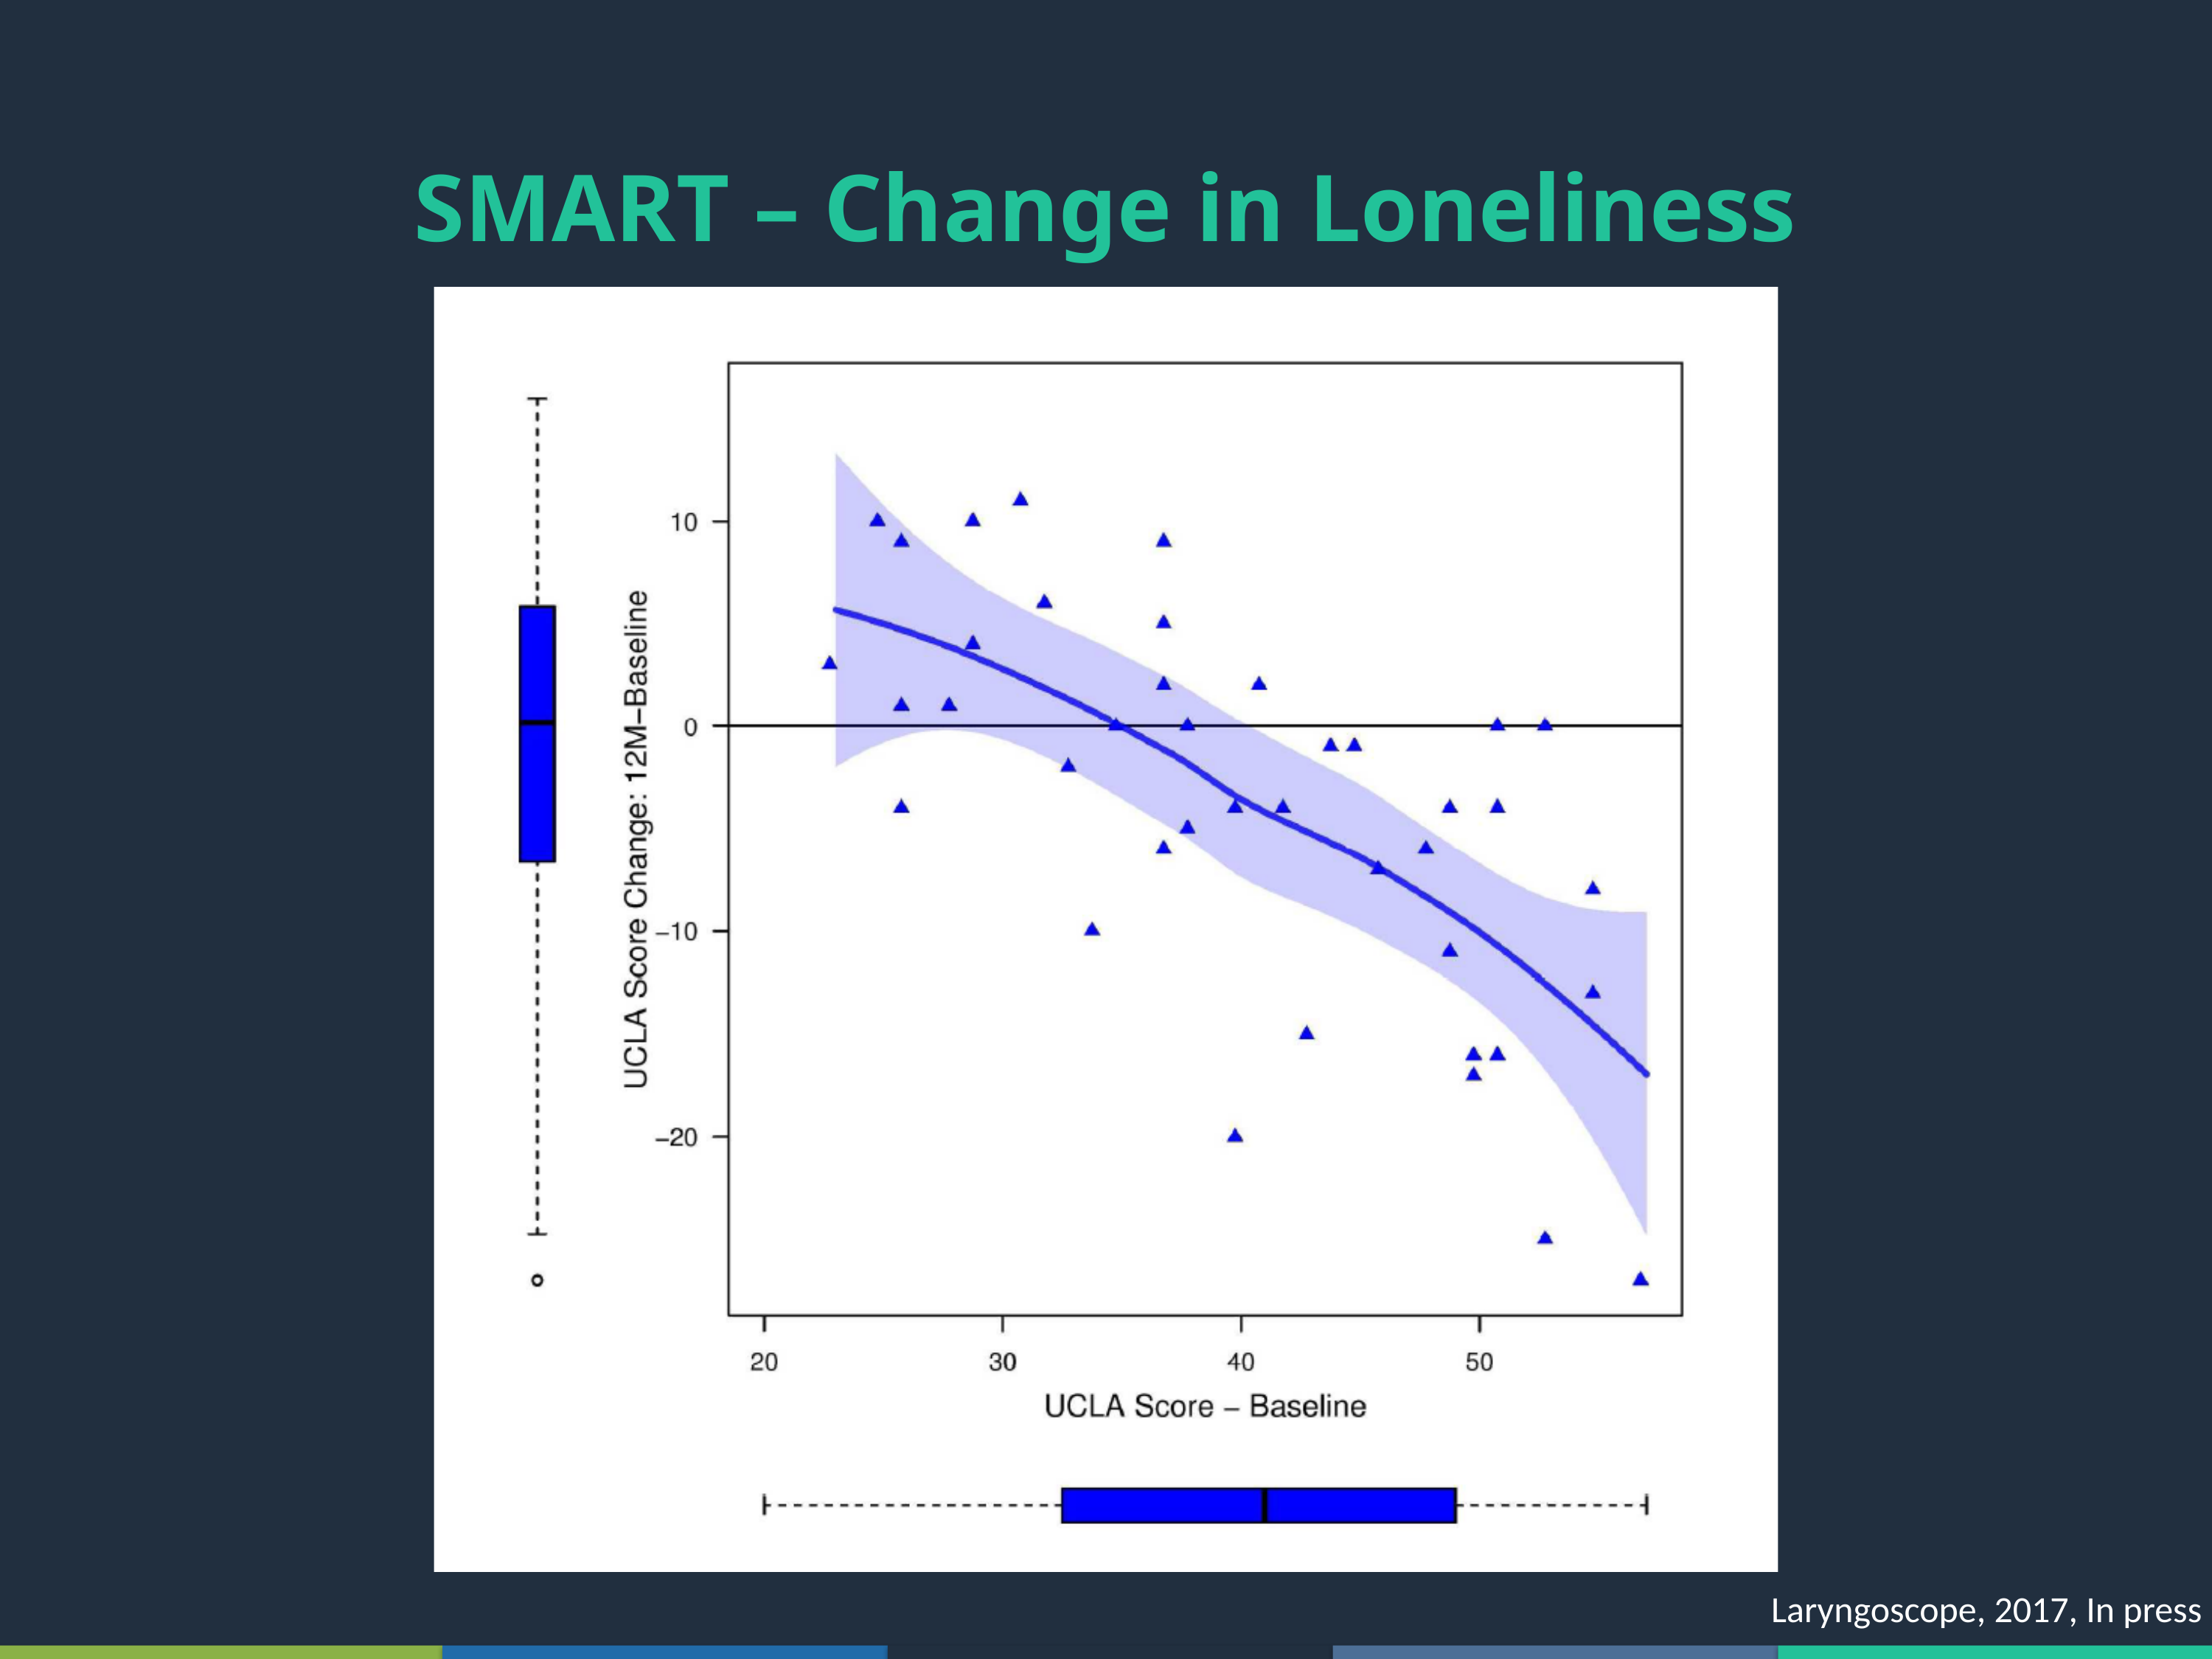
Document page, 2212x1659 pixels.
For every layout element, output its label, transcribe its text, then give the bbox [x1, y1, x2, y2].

title SMART – Change in Loneliness [111, 66, 2101, 344]
picture [434, 287, 1778, 1572]
text_box Laryngoscope, 2017, In press [1760, 1580, 2212, 1635]
